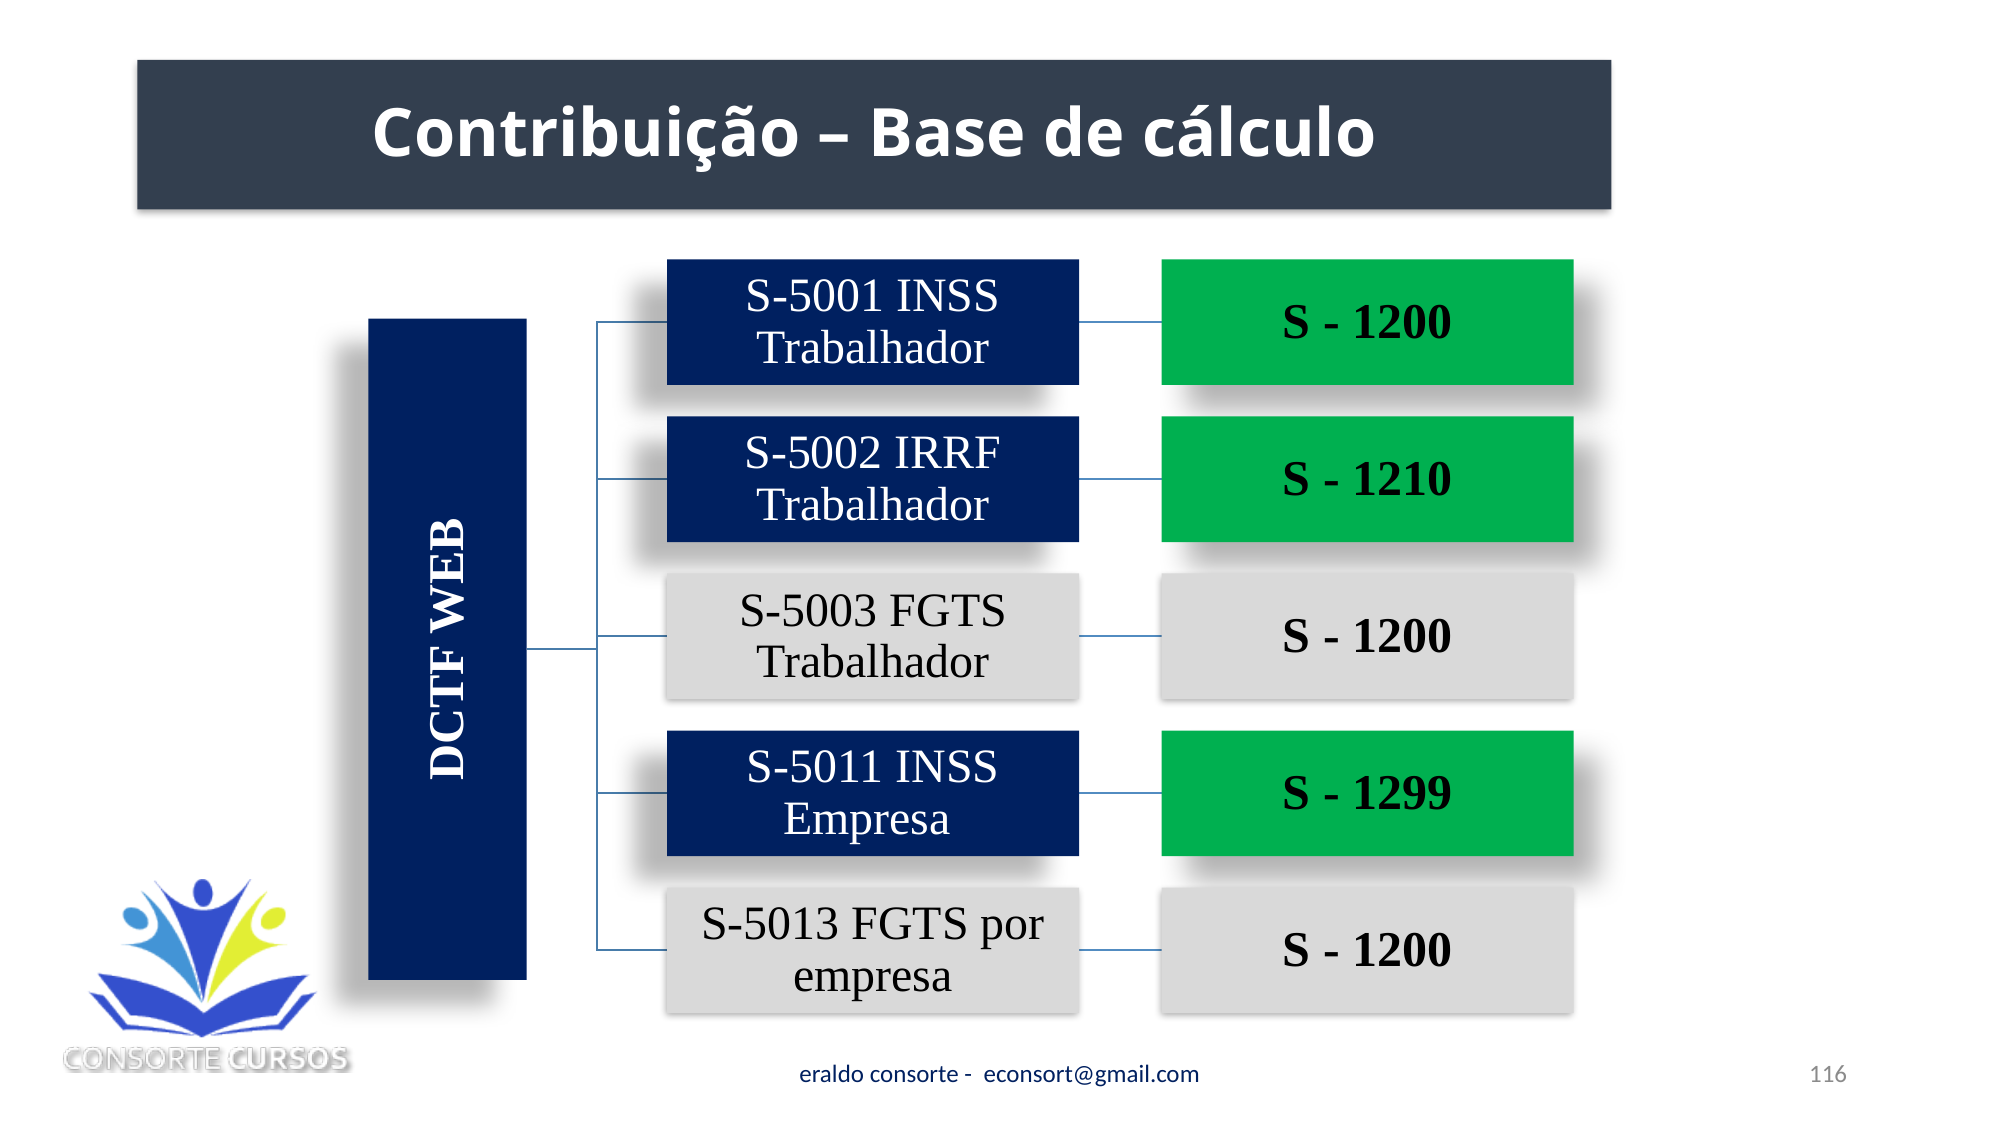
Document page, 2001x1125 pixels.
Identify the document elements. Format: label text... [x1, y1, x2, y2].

footer eraldo consorte - econsort@gmail.com [662, 1042, 1338, 1103]
title Contribuição – Base de cálculo [137, 59, 1612, 210]
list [137, 259, 1863, 1014]
picture [54, 879, 358, 1073]
slide_number 116 [1412, 1042, 1863, 1103]
